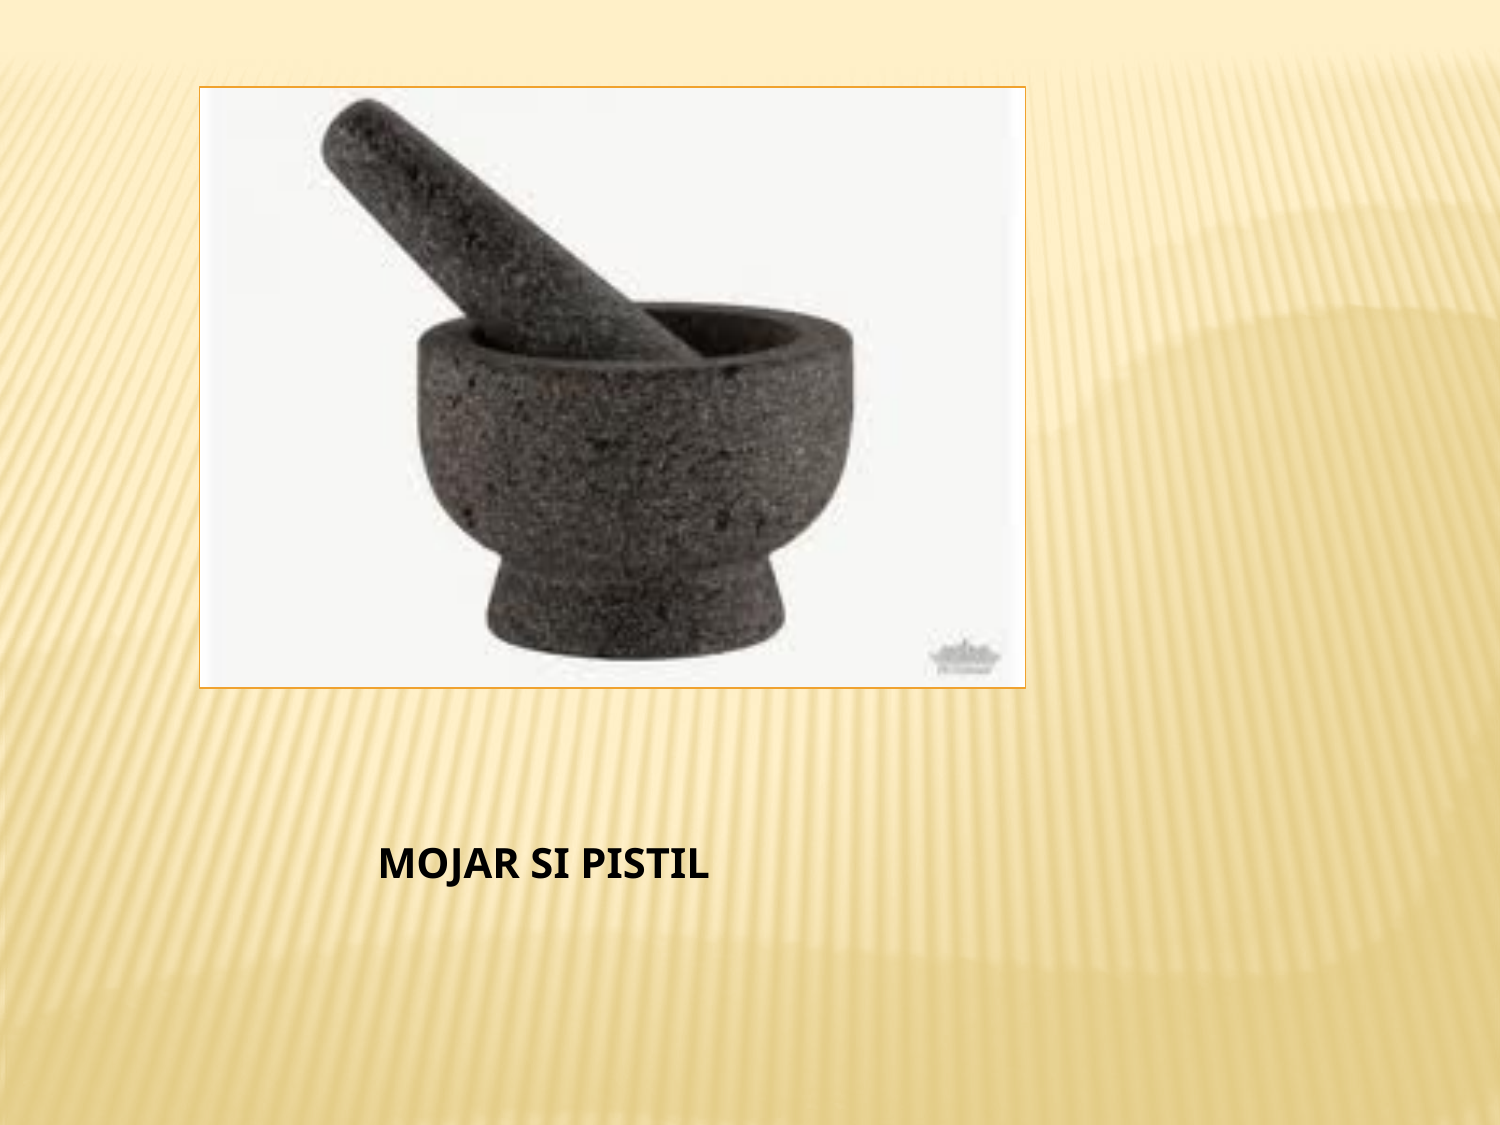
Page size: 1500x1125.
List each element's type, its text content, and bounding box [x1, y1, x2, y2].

picture [199, 87, 1026, 688]
title Mojar si pistil [62, 819, 1025, 905]
